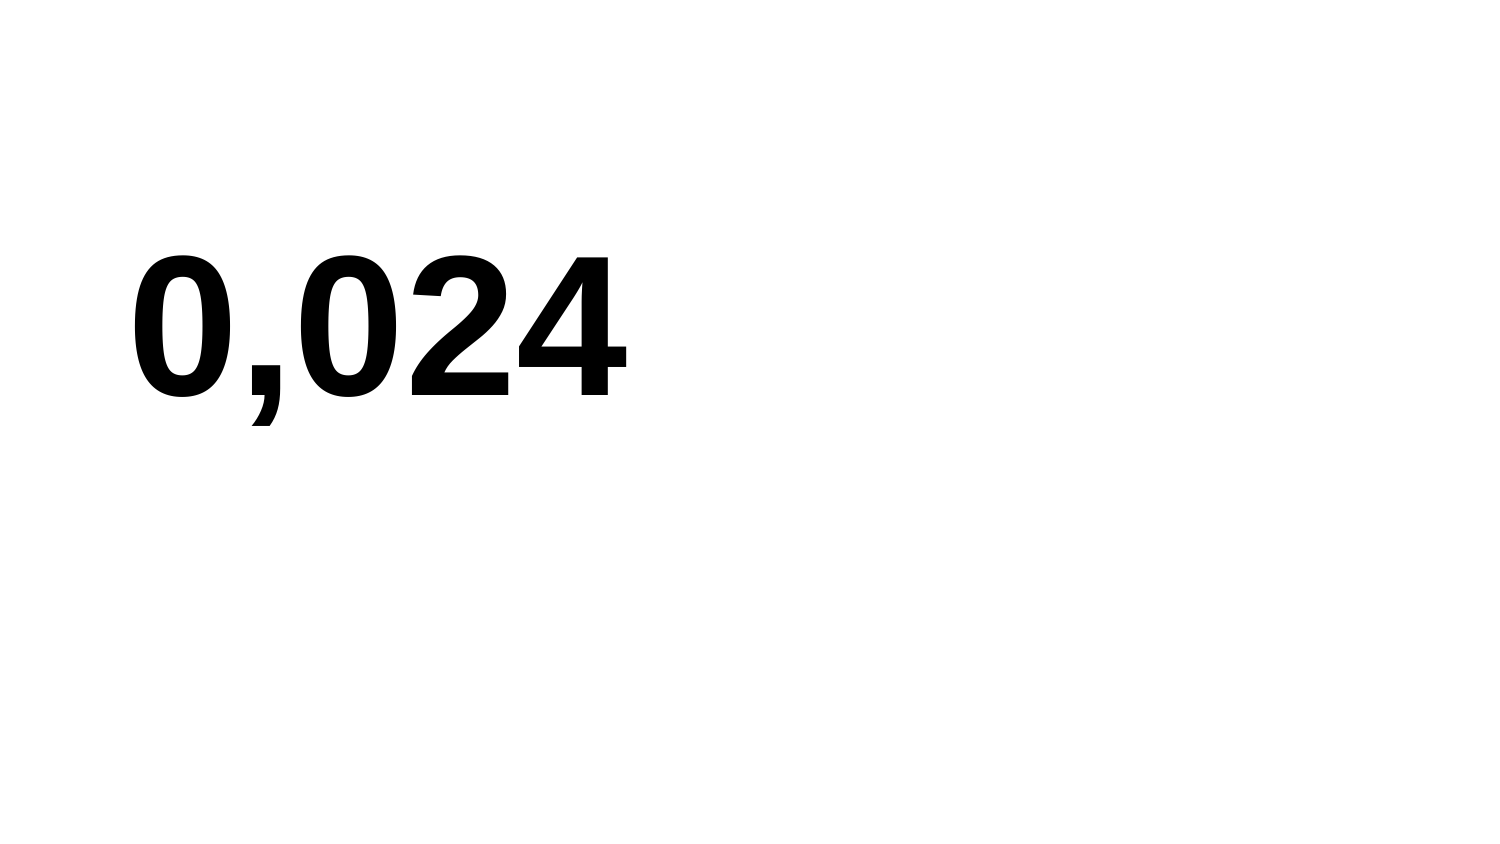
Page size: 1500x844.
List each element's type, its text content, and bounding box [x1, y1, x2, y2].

text_box 0,024 [112, 259, 1388, 450]
